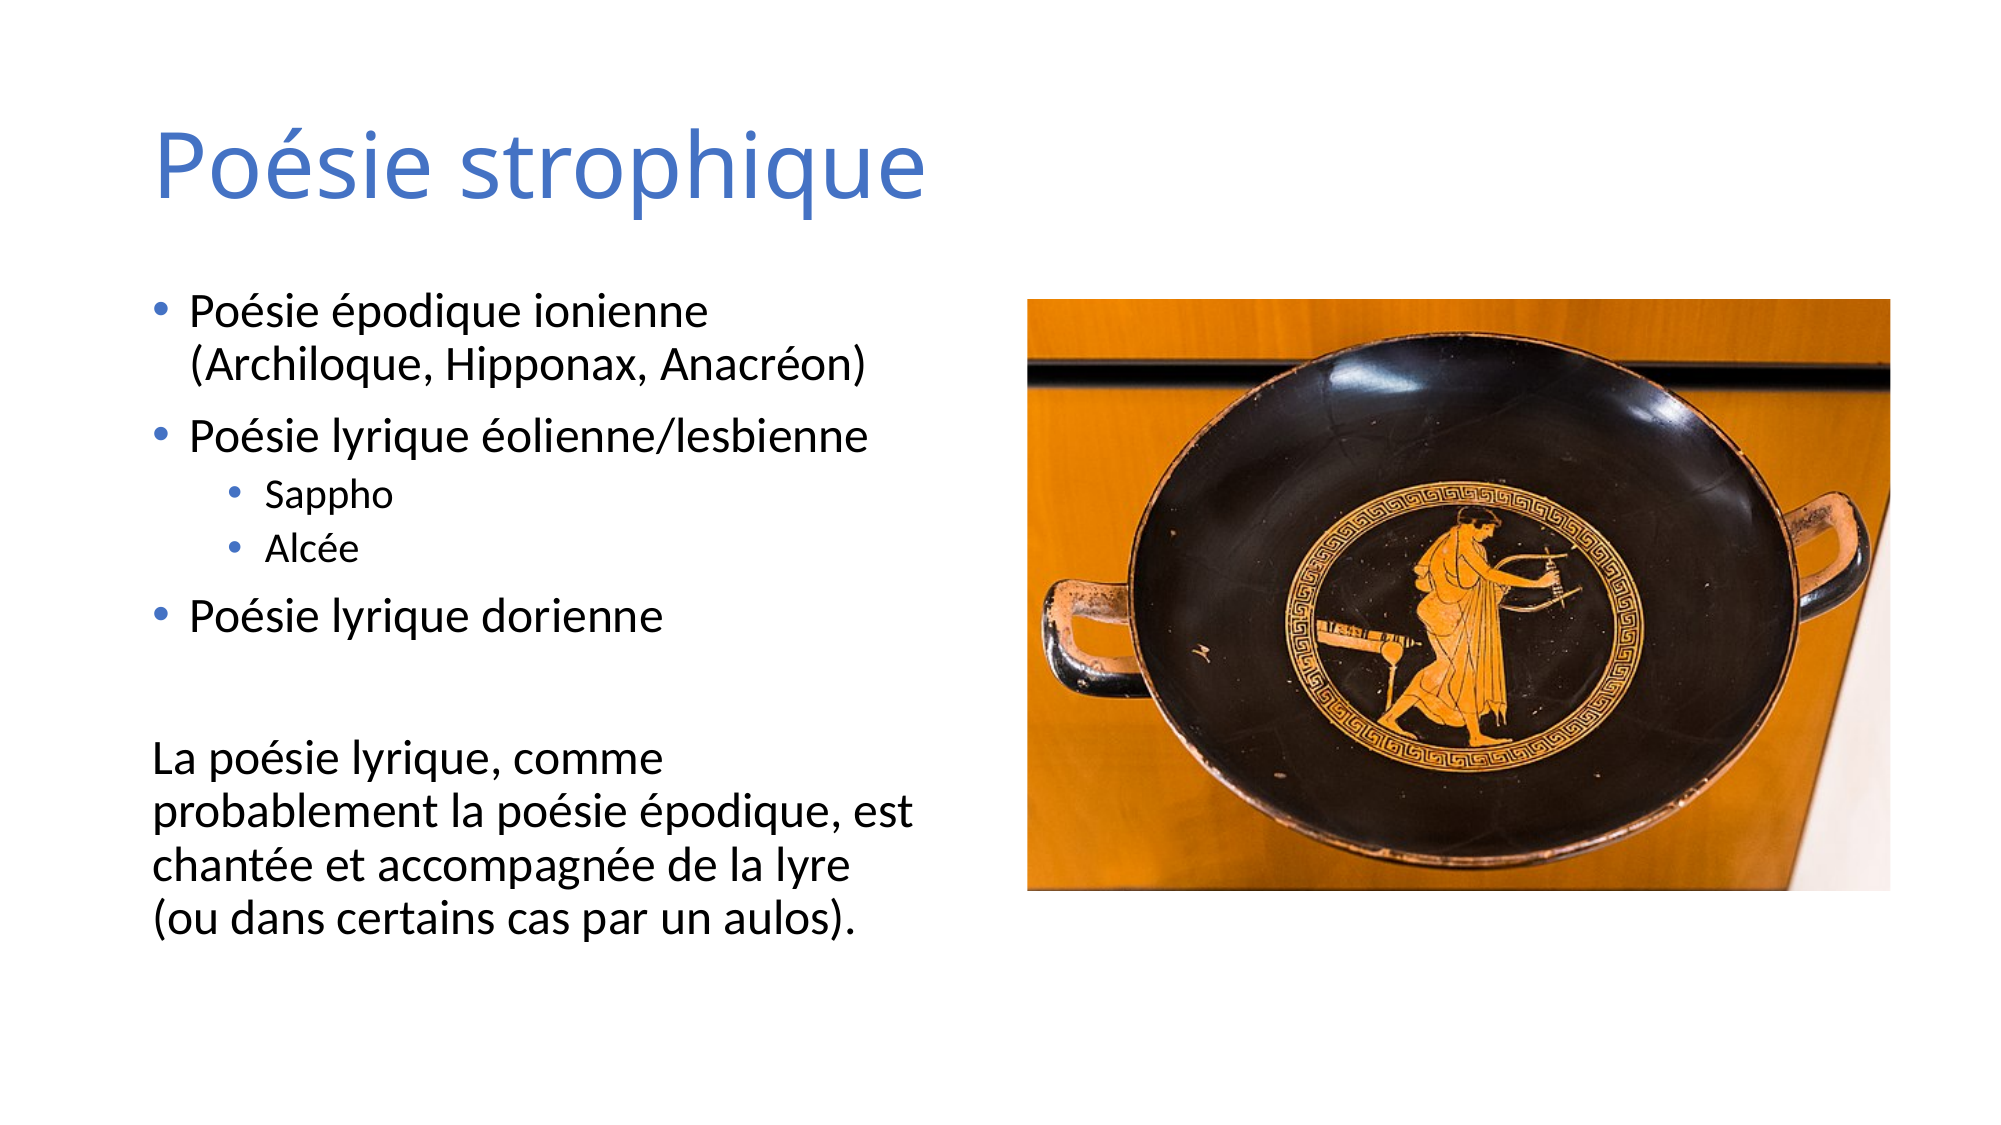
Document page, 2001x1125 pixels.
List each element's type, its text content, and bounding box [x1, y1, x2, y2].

title Poésie strophique [137, 59, 1863, 278]
list Poésie épodique ionienne (Archiloque, Hipponax, Anacréon) Poésie lyrique éolienne/lesbienne Sappho Alcée Poésie lyrique dorienne La poésie lyrique, comme probablement la poésie épodique, est chantée et accompagnée de la lyre (ou dans certains cas par un aulos). [137, 277, 939, 992]
picture [1027, 299, 1891, 891]
